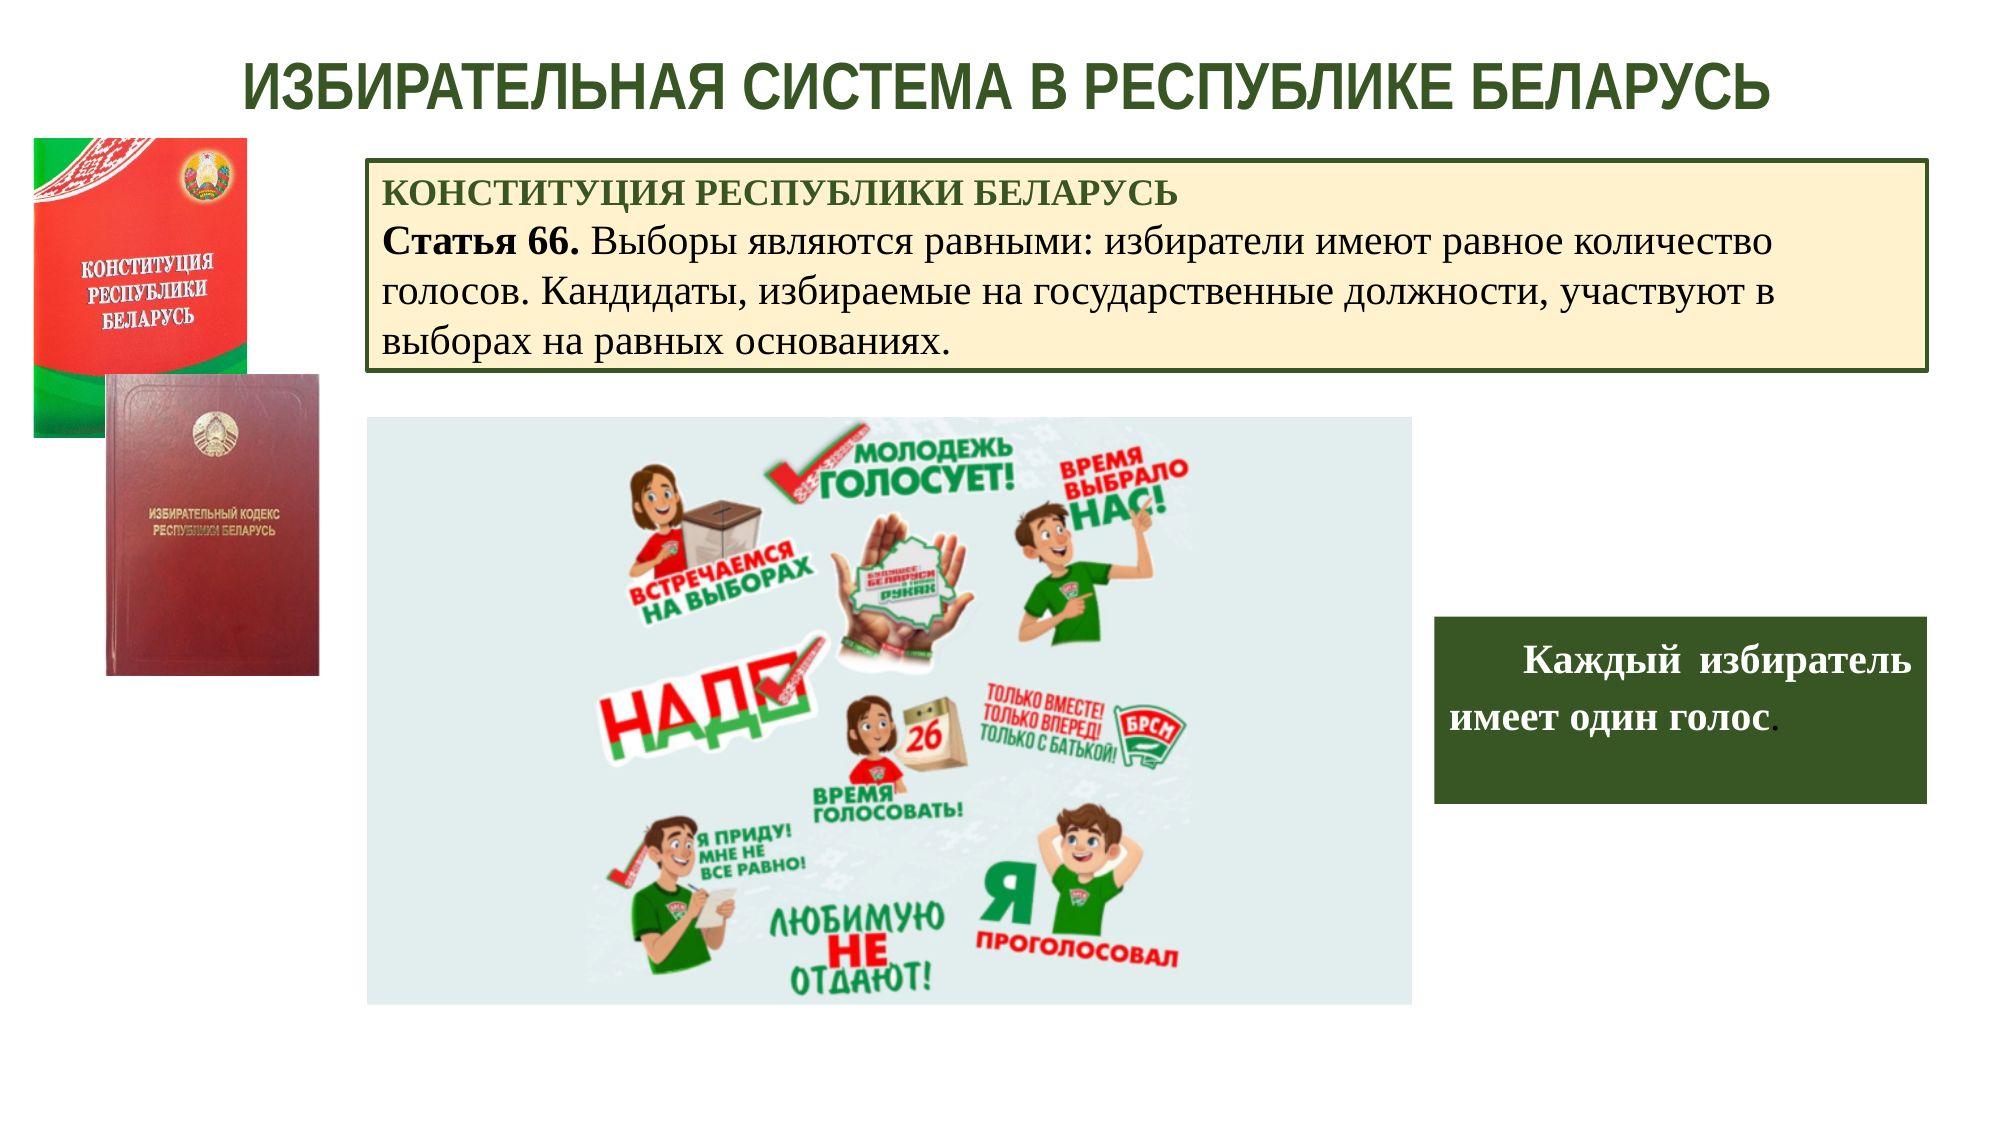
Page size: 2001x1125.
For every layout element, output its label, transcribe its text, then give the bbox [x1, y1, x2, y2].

picture [33, 138, 320, 676]
text_box Избирательная система в Республике Беларусь [88, 50, 1928, 130]
text_box КОНСТИТУЦИЯ РЕСПУБЛИКИ БЕЛАРУСЬ Статья 66. Выборы являются равными: избиратели имеют равное количество голосов. Кандидаты, избираемые на государственные должности, участвуют в выборах на равных основаниях. [367, 160, 1928, 371]
picture [367, 417, 1412, 1005]
text_box Каждый избиратель имеет один голос. [1434, 616, 1927, 804]
